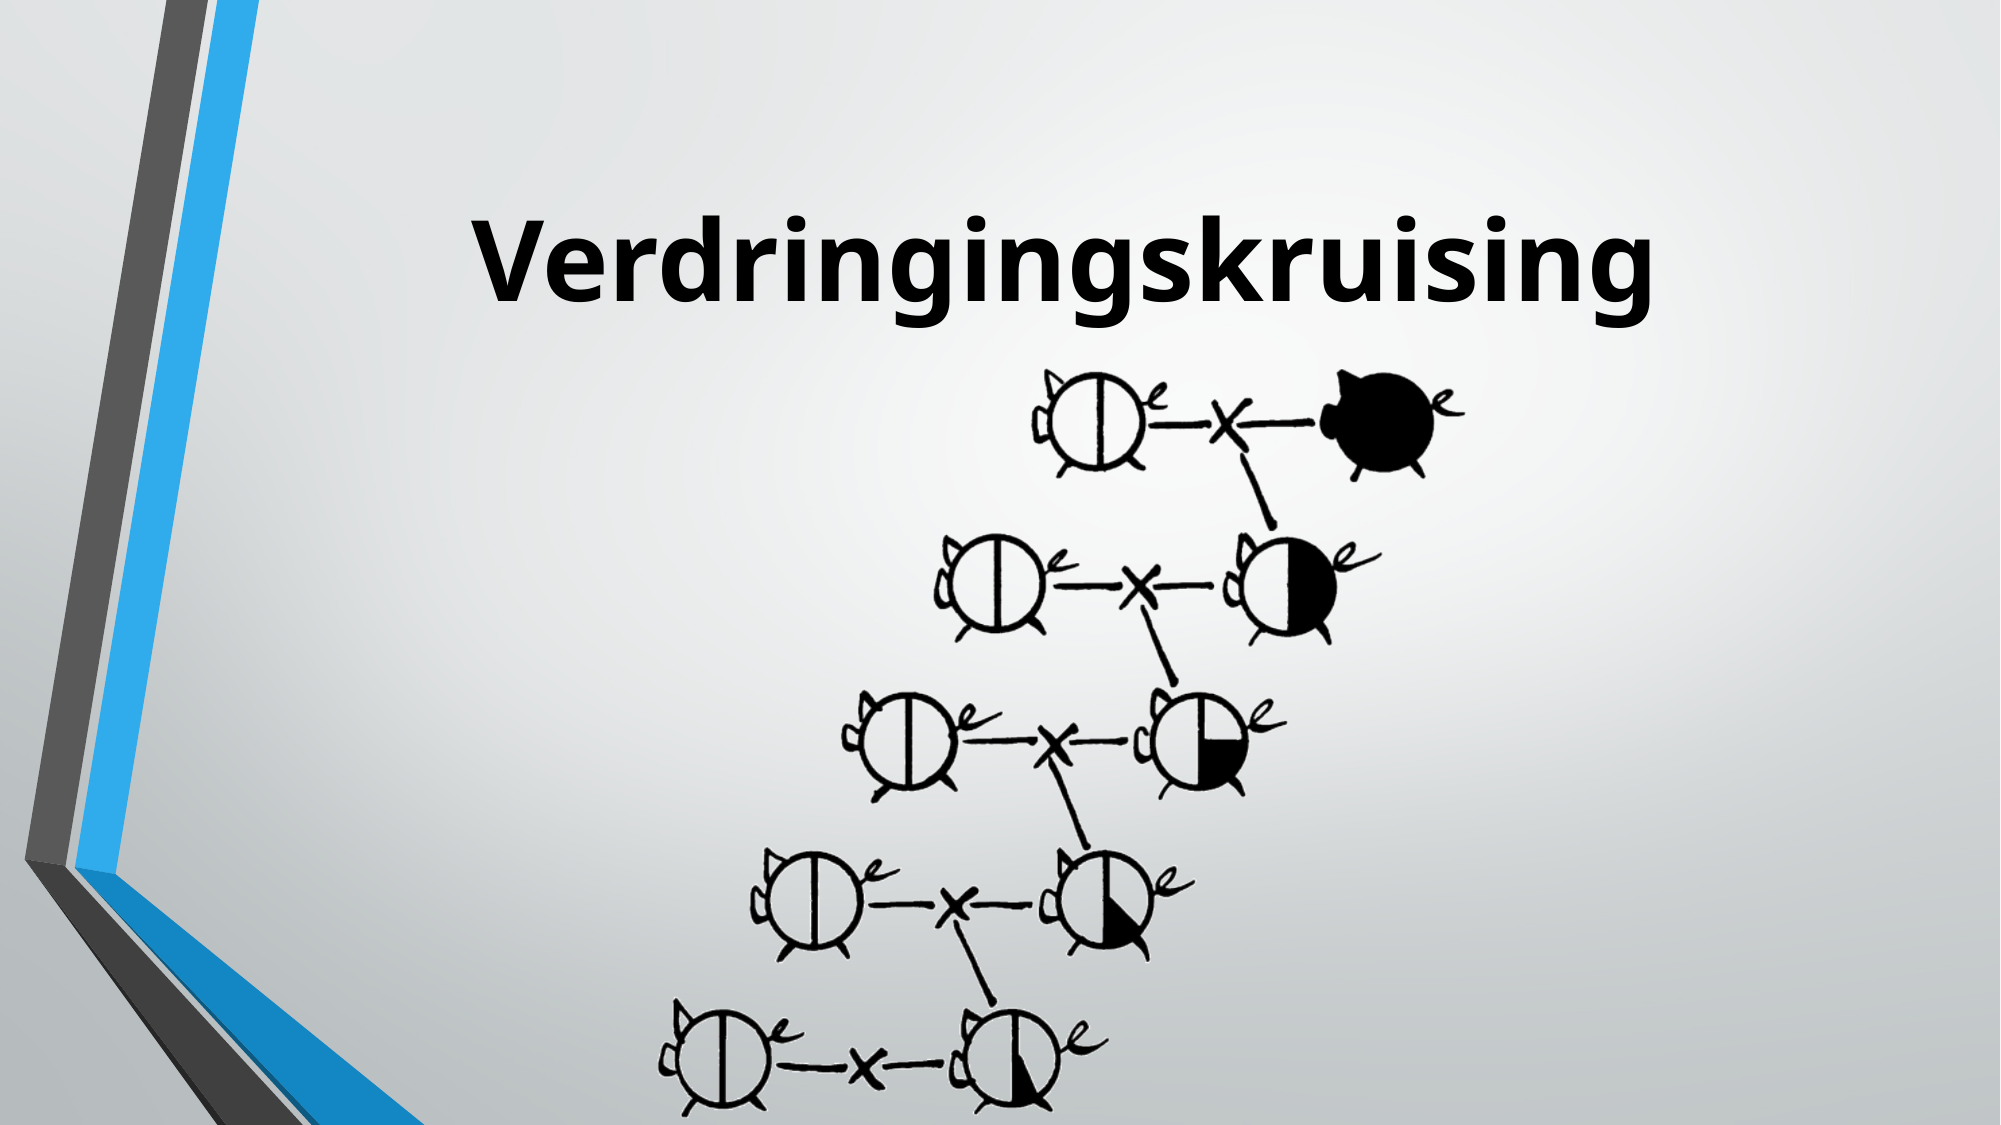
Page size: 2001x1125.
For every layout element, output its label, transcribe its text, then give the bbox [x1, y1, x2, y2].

title Verdringingskruising [243, 112, 1887, 400]
picture [650, 360, 1474, 1125]
